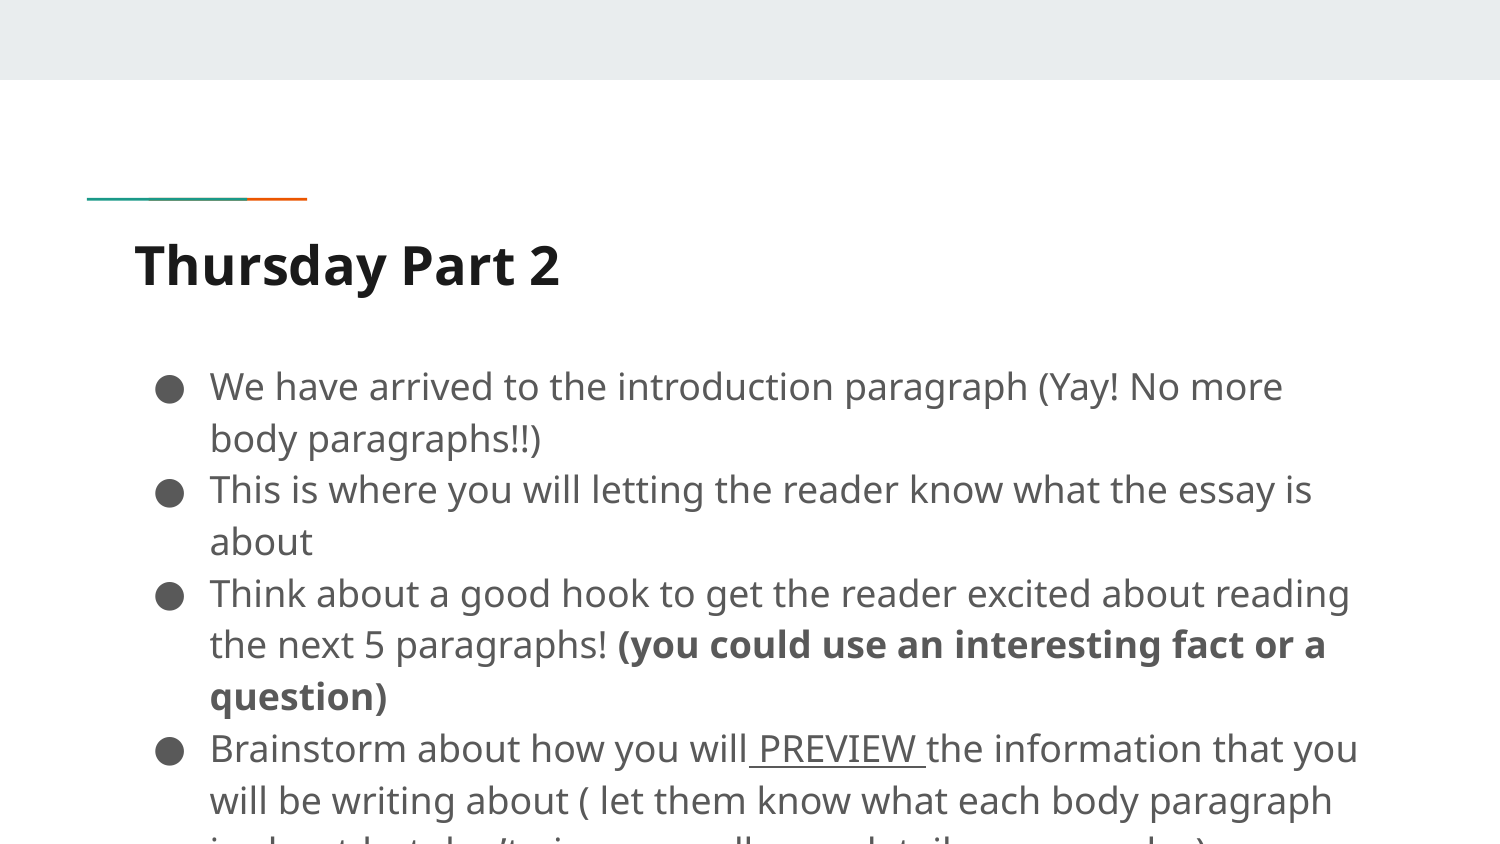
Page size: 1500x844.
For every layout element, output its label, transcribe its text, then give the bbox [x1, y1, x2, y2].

title Thursday Part 2 [119, 216, 1381, 305]
list We have arrived to the introduction paragraph (Yay! No more body paragraphs!!) This is where you will letting the reader know what the essay is about Think about a good hook to get the reader excited about reading the next 5 paragraphs! (you could use an interesting fact or a question) Brainstorm about how you will PREVIEW the information that you will be writing about ( let them know what each body paragraph is about-but don’t give away all your details or examples) [119, 341, 1381, 712]
